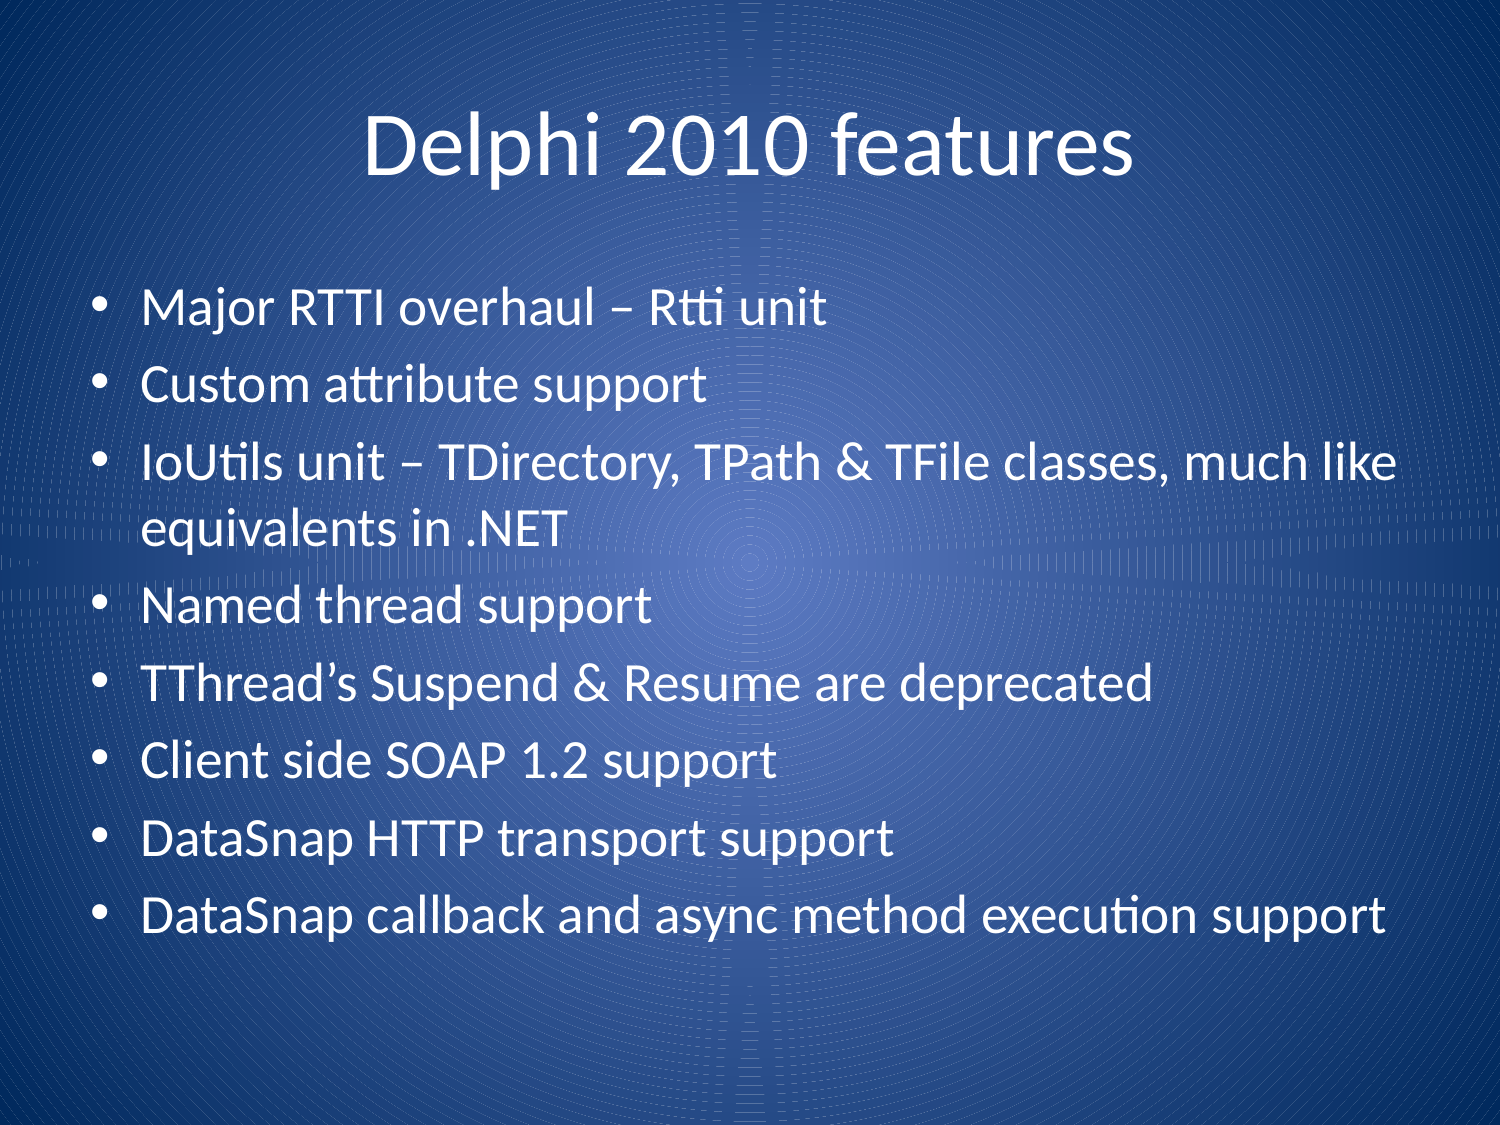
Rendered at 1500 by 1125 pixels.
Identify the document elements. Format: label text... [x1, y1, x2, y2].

title Delphi 2010 features [75, 45, 1425, 233]
list Major RTTI overhaul – Rtti unit Custom attribute support IoUtils unit – TDirectory, TPath & TFile classes, much like equivalents in .NET Named thread support TThread’s Suspend & Resume are deprecated Client side SOAP 1.2 support DataSnap HTTP transport support DataSnap callback and async method execution support [75, 262, 1425, 1005]
